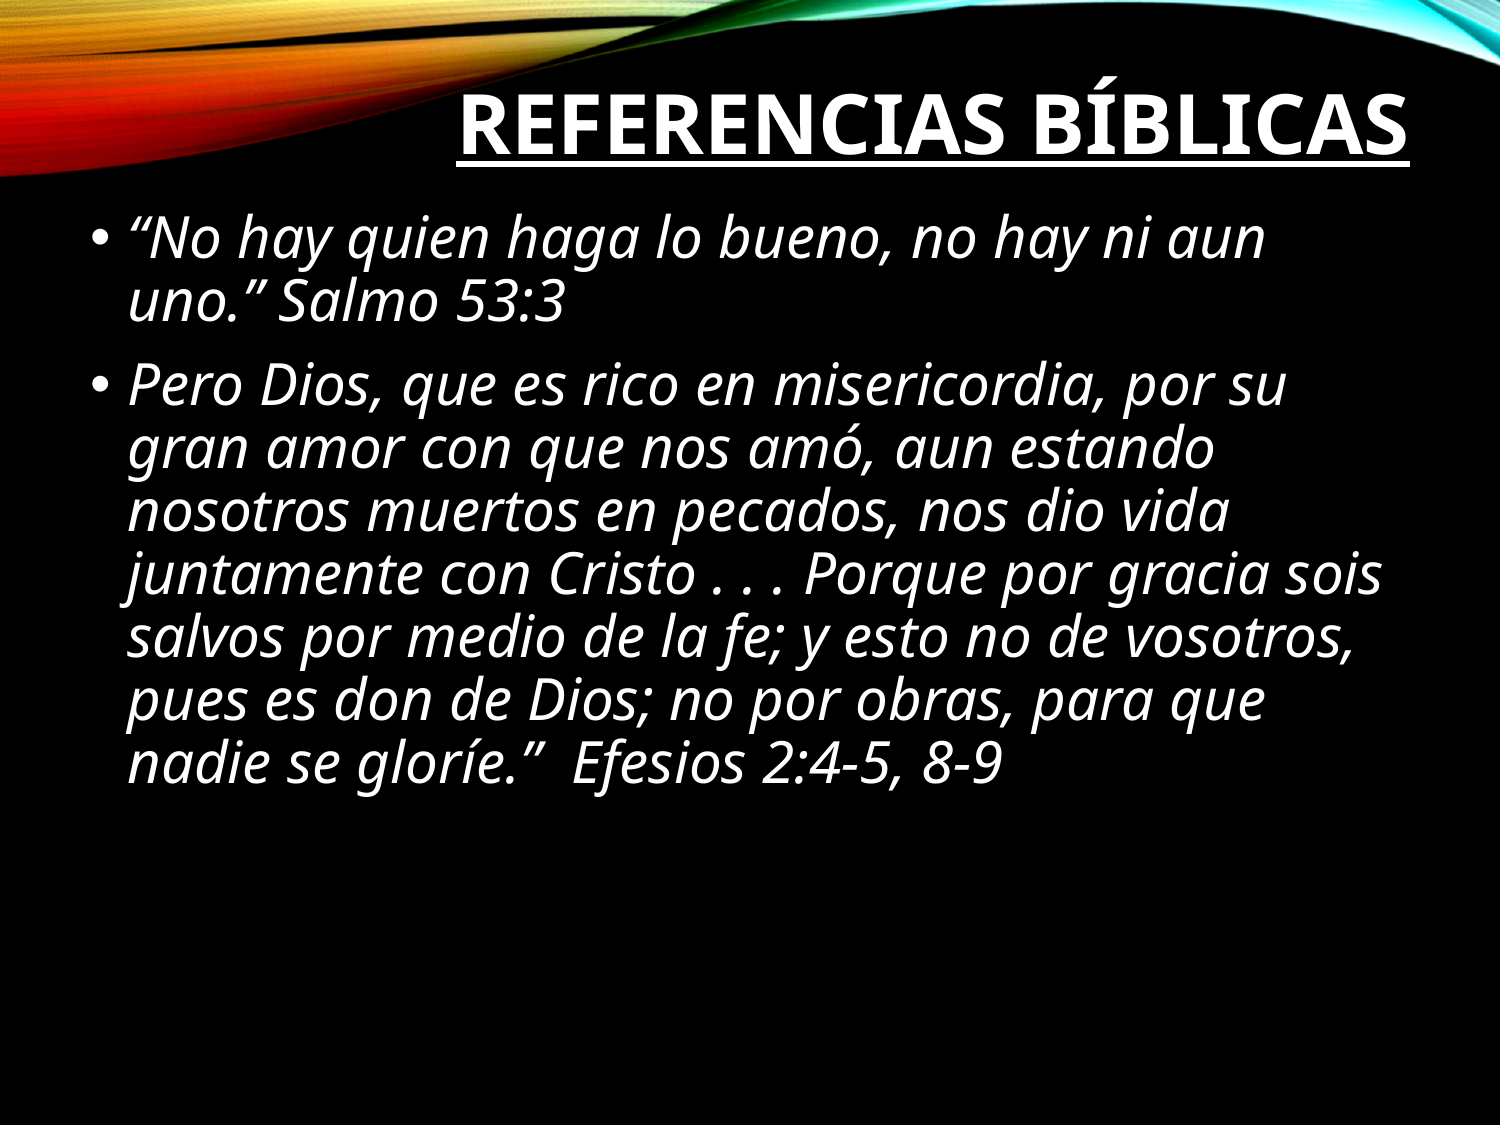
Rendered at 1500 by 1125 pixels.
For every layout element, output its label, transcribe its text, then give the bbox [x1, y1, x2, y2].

picture [0, 0, 1500, 178]
list “No hay quien haga lo bueno, no hay ni aun uno.” Salmo 53:3 Pero Dios, que es rico en misericordia, por su gran amor con que nos amó, aun estando nosotros muertos en pecados, nos dio vida juntamente con Cristo . . . Porque por gracia sois salvos por medio de la fe; y esto no de vosotros, pues es don de Dios; no por obras, para que nadie se gloríe.” Efesios 2:4-5, 8-9 [75, 200, 1425, 912]
title Referencias Bíblicas [75, 54, 1425, 200]
